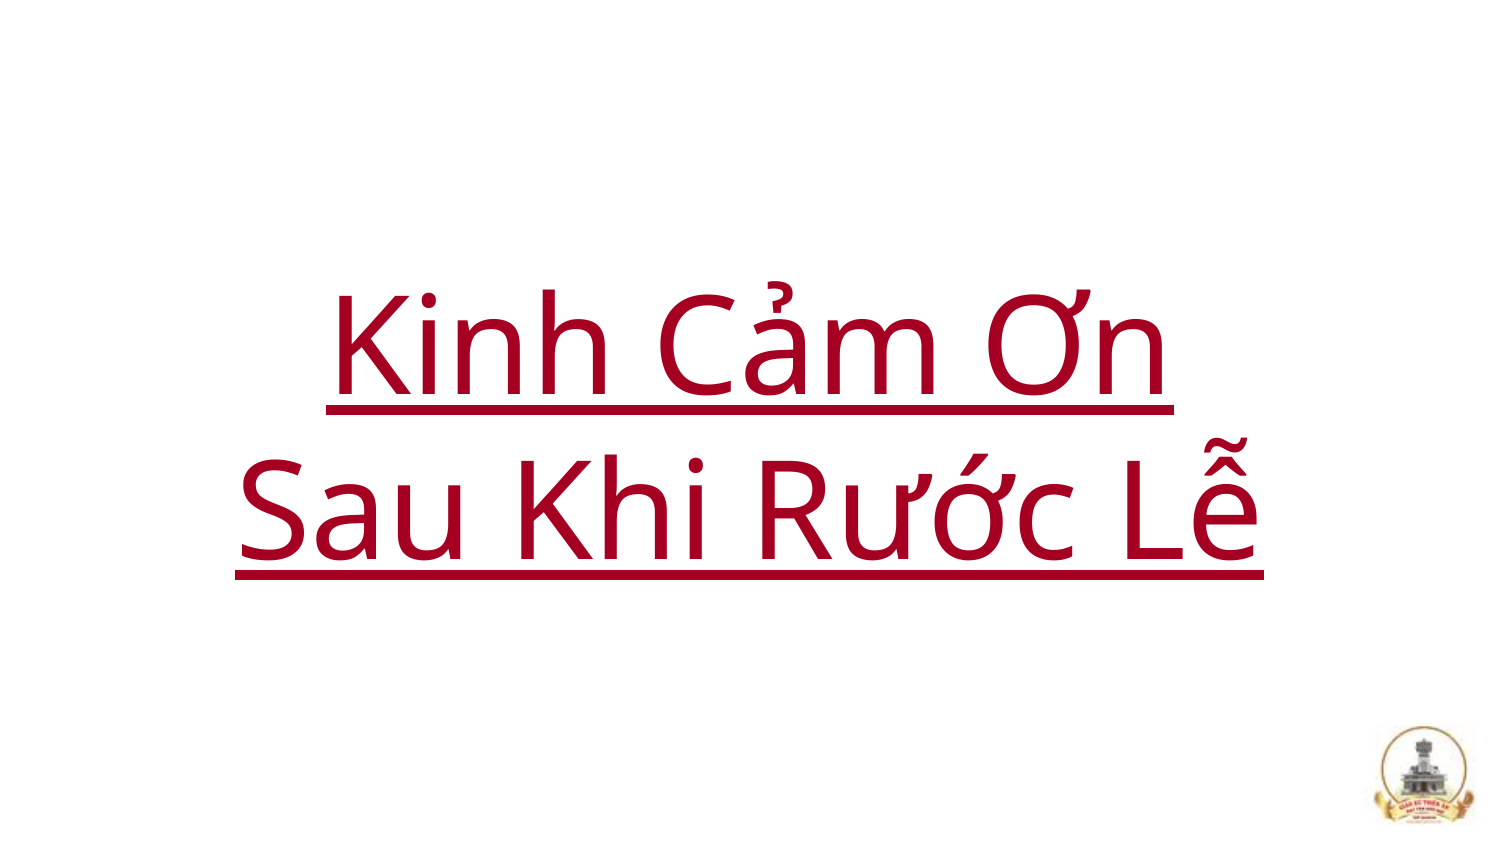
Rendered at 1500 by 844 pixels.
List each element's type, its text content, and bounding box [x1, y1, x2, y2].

title Kinh Cảm Ơn Sau Khi Rước Lễ [0, 0, 1500, 844]
